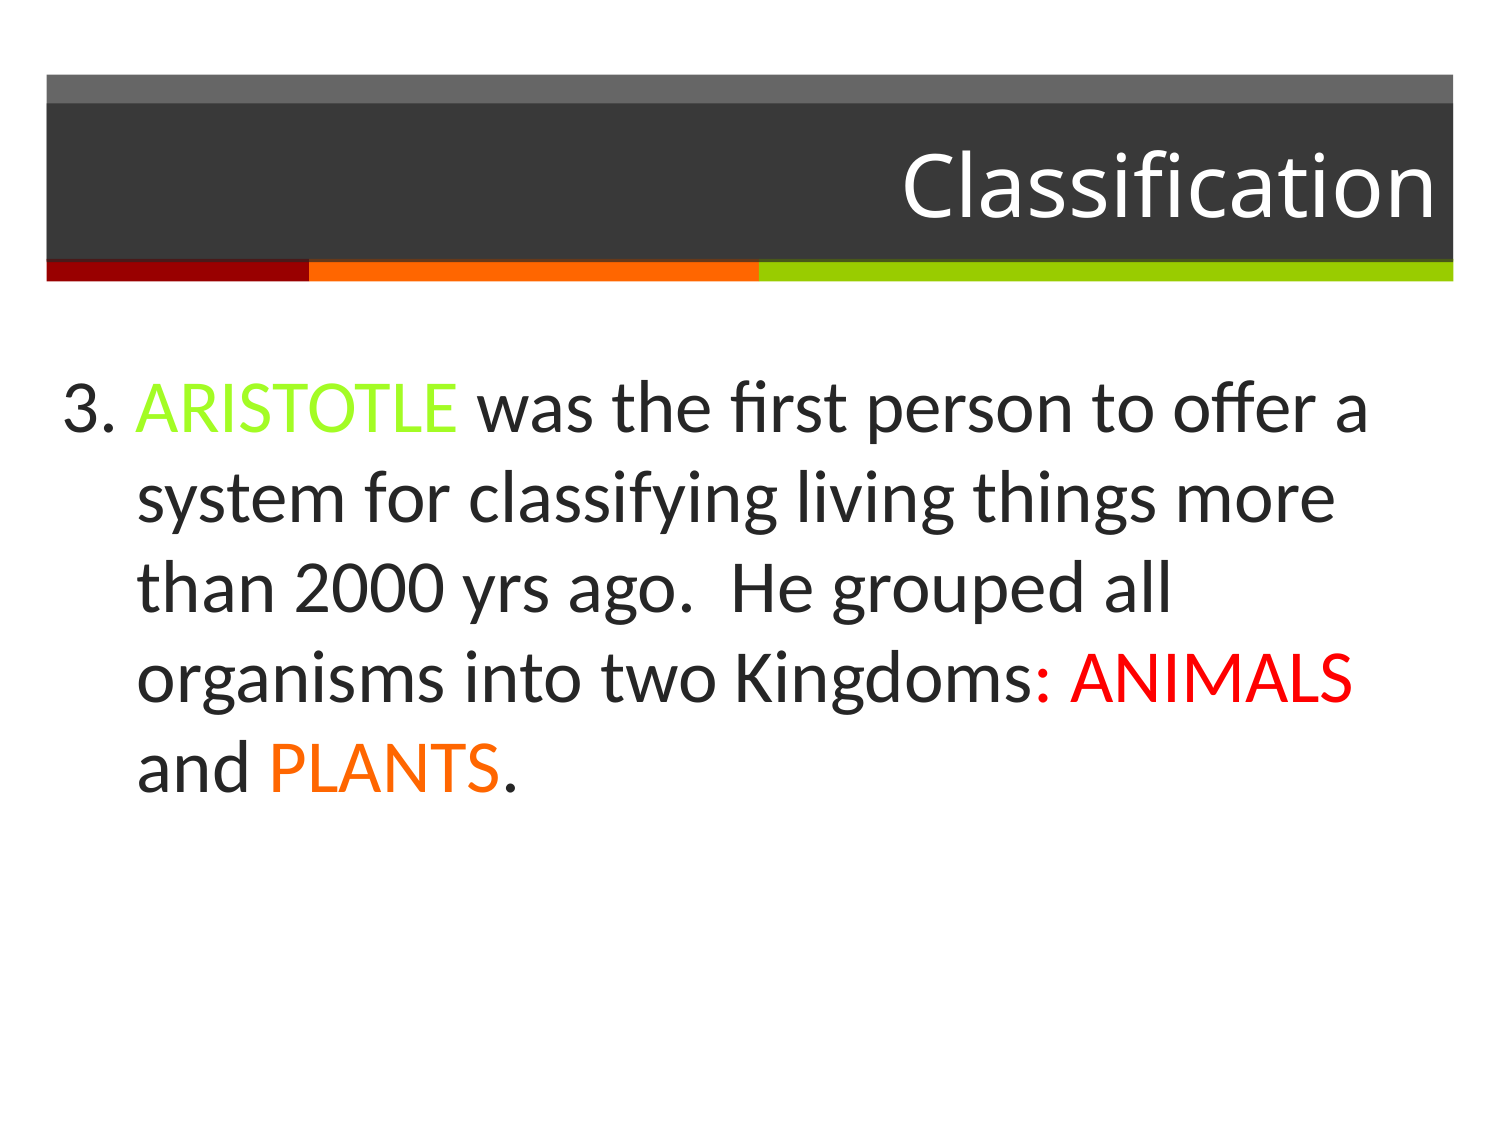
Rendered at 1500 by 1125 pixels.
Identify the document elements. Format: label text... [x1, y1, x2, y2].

title Classification [46, 103, 1454, 263]
list 3. ARISTOTLE was the first person to offer a system for classifying living things more than 2000 yrs ago. He grouped all organisms into two Kingdoms: ANIMALS and PLANTS. [46, 350, 1454, 1005]
